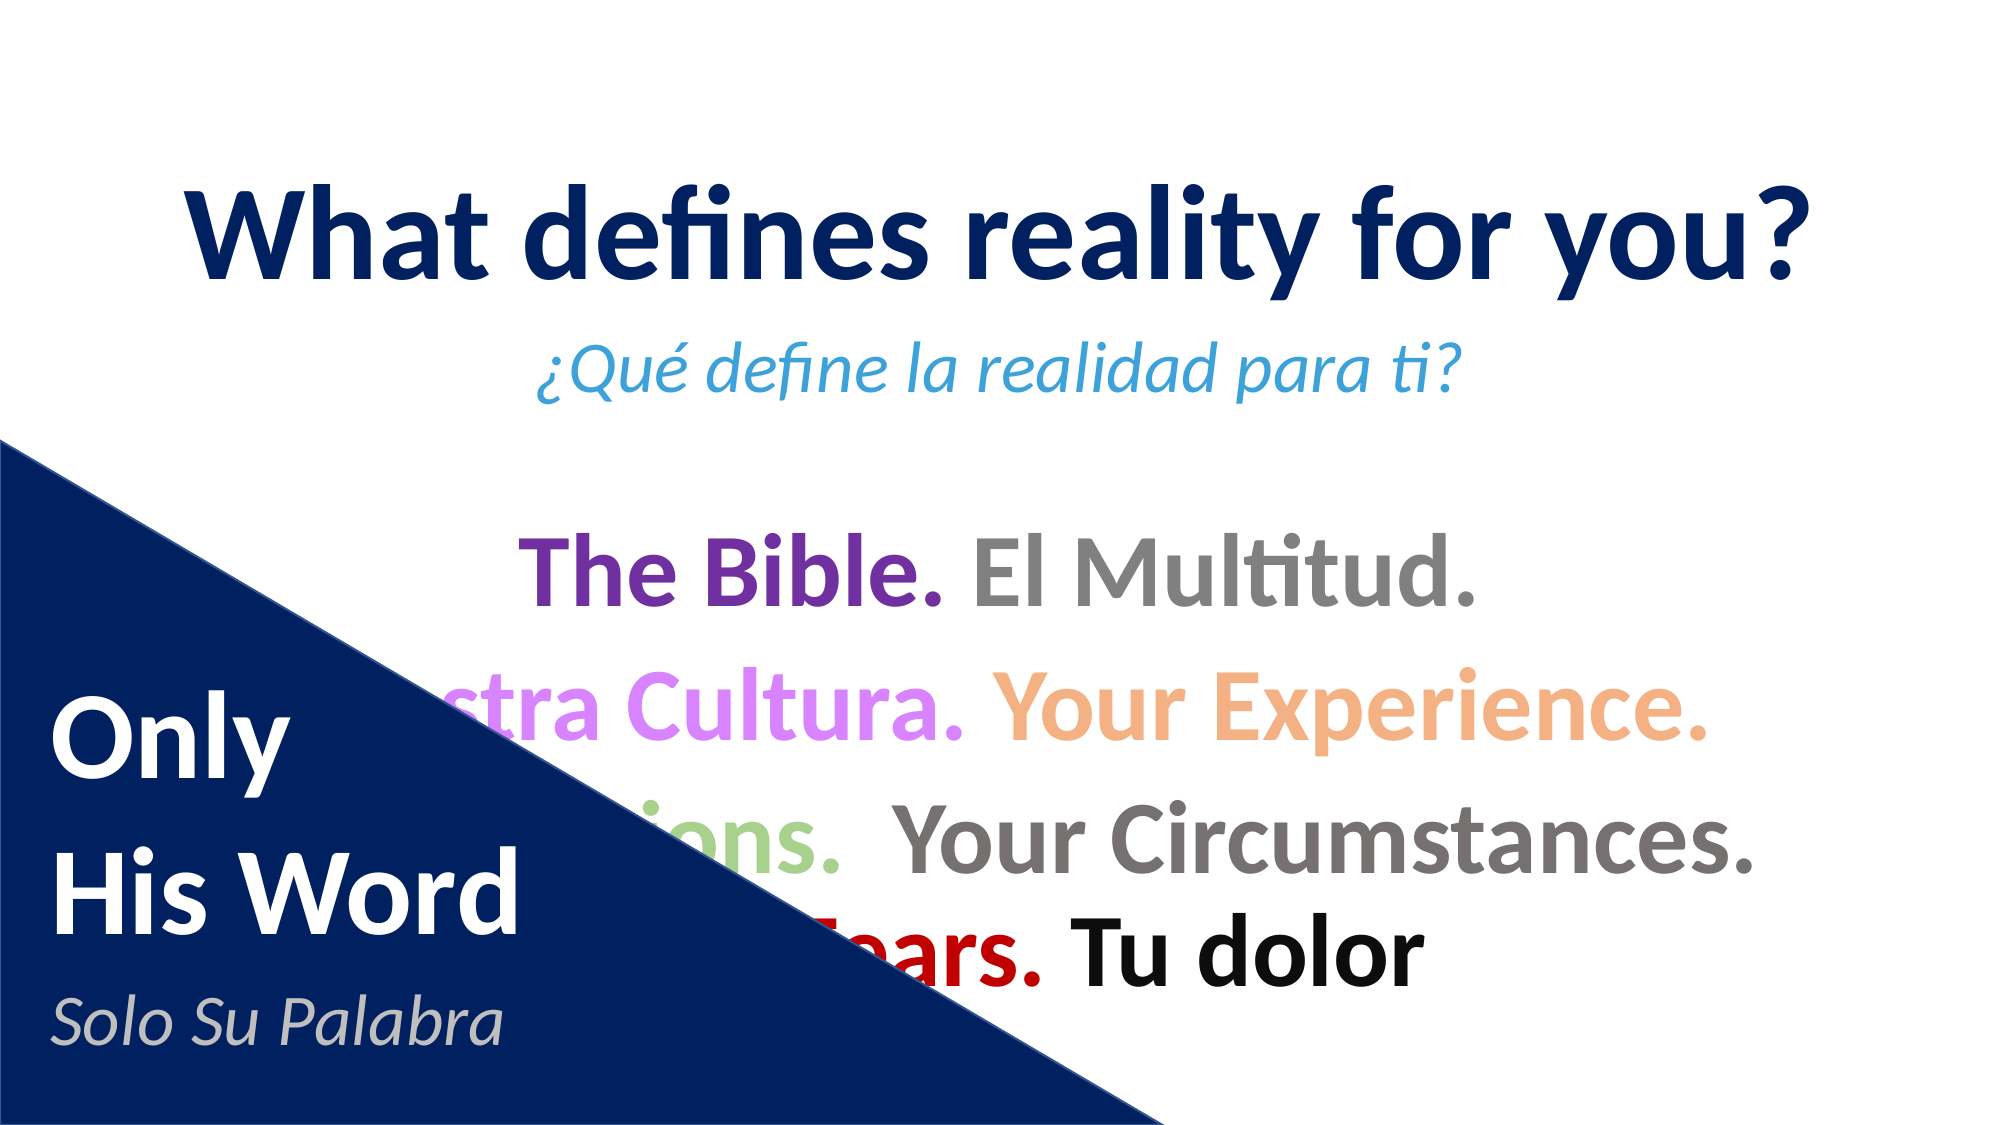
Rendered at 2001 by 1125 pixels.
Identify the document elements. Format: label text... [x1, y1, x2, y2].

text_box Only His Word Solo Su Palabra [35, 663, 694, 1095]
list What defines reality for you? ¿Qué define la realidad para ti? The Bible. El Multitud. Nuestra Cultura. Your Experience. Your Emotions. Your Circumstances. Your Fears. Tu dolor [137, 154, 1863, 917]
text_box [0, 439, 1165, 1125]
